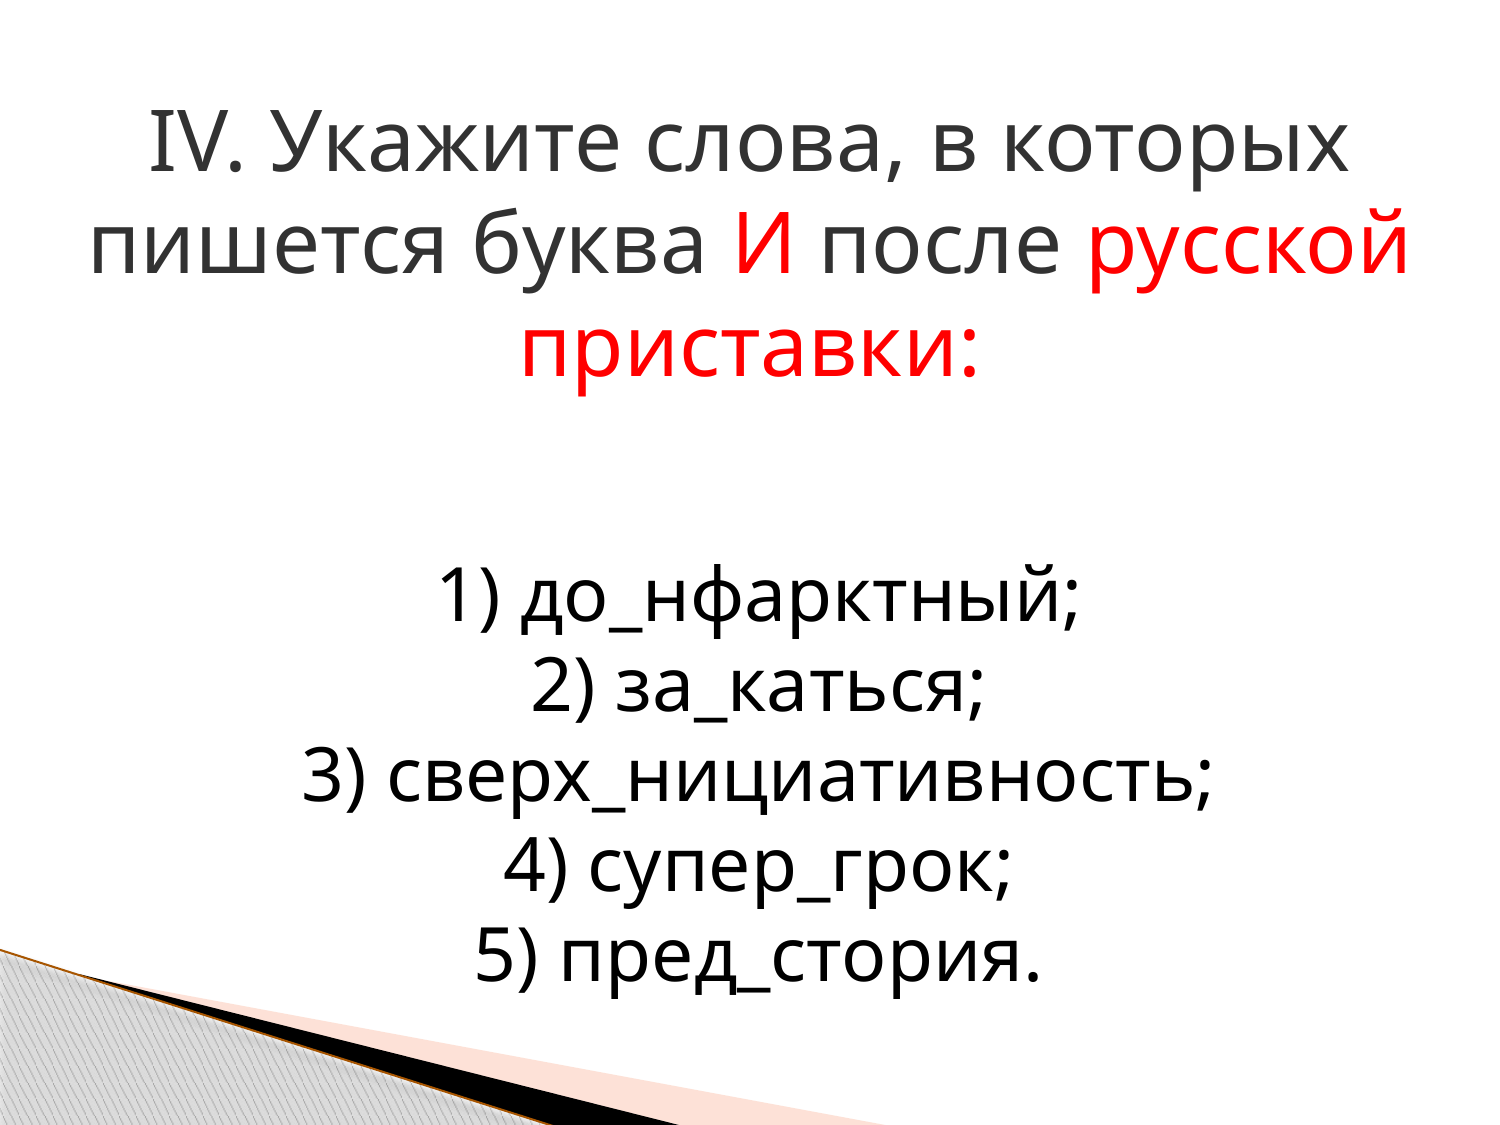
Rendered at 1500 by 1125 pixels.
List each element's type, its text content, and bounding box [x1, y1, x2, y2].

title IV. Укажите слова, в которых пишется буква И после русской приставки: [35, 45, 1465, 434]
list 1) до_нфарктный; 2) за_каться; 3) сверх_нициативность; 4) супер_грок; 5) пред_стория. [75, 539, 1425, 1090]
